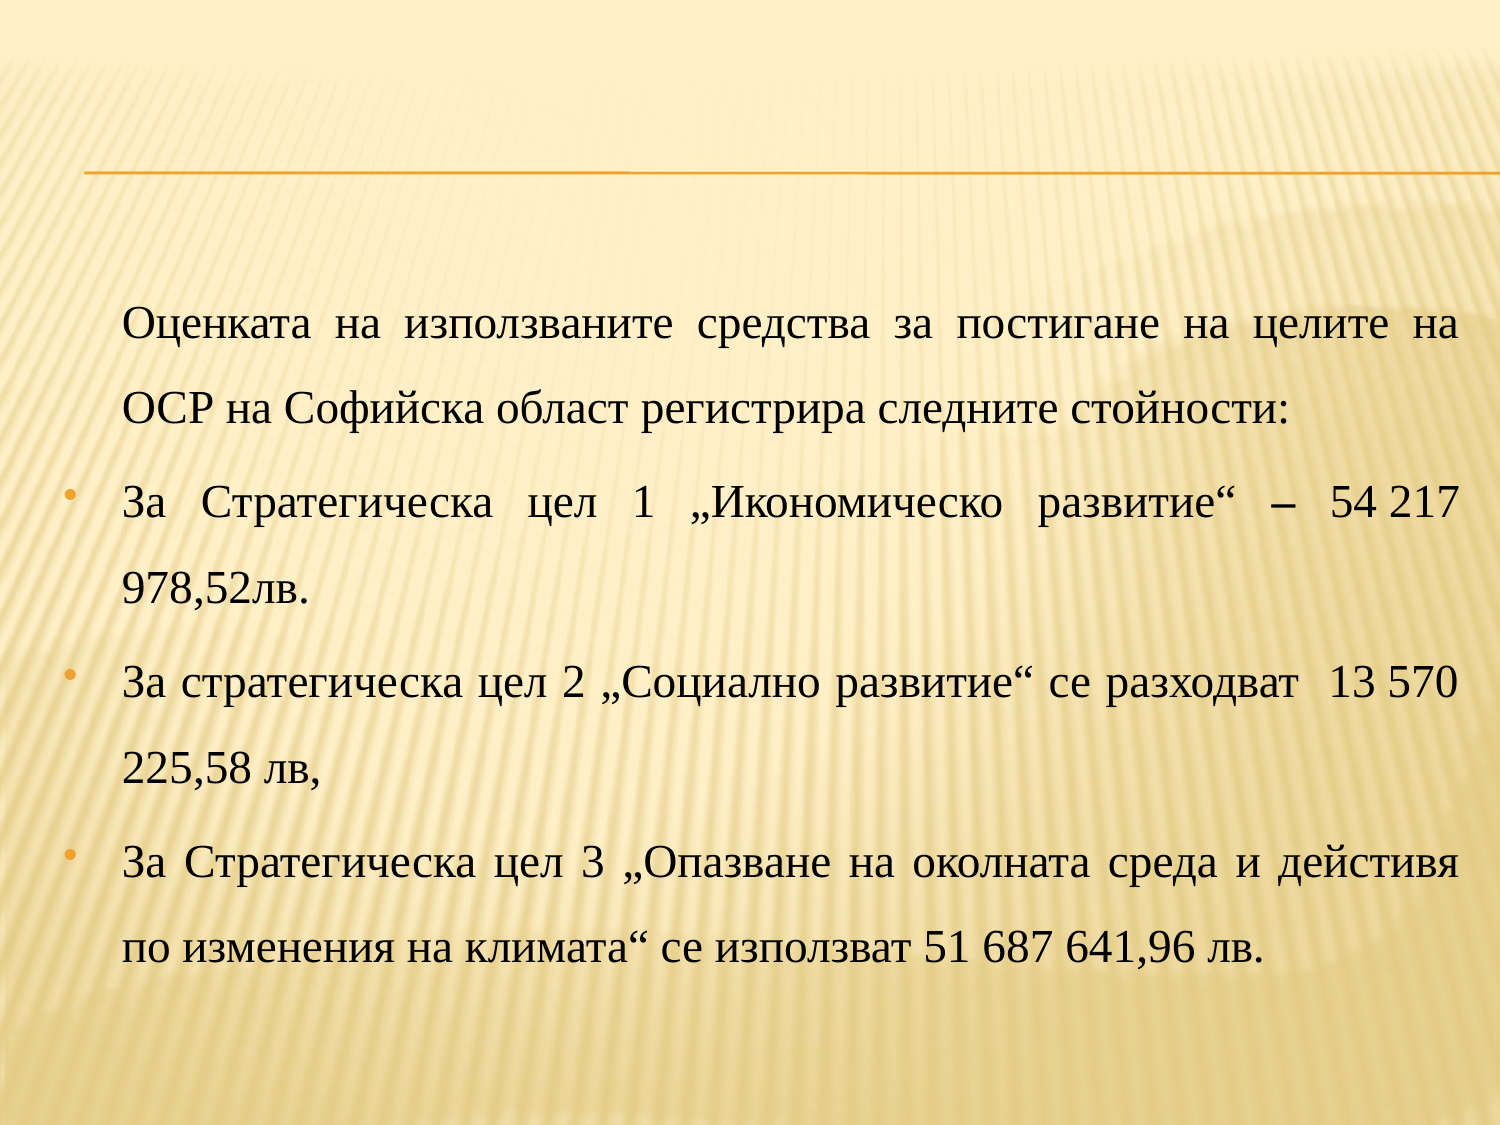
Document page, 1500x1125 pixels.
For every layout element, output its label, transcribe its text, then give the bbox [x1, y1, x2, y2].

list Оценката на използваните средства за постигане на целите на ОСР на Софийска област регистрира следните стойности: За Стратегическа цел 1 „Икономическо развитие“ – 54 217 978,52лв. За стратегическа цел 2 „Социално развитие“ се разходват 13 570 225,58 лв, За Стратегическа цел 3 „Опазване на околната среда и дейстивя по изменения на климата“ се използват 51 687 641,96 лв. [50, 254, 1475, 998]
